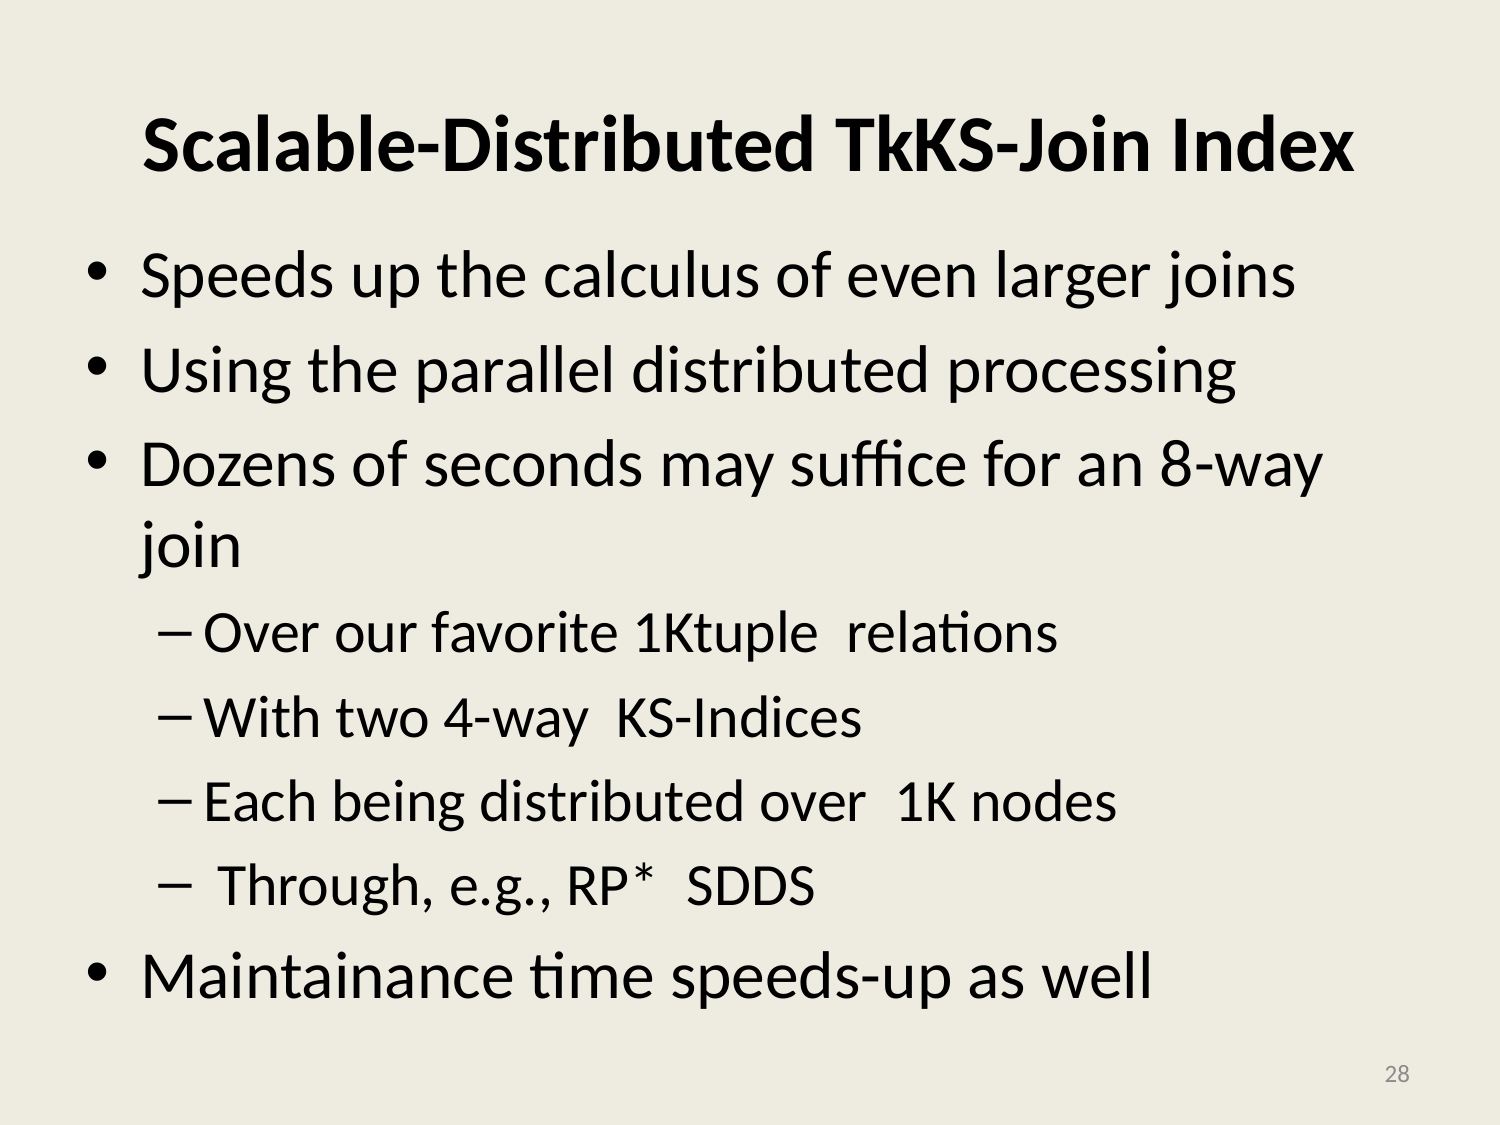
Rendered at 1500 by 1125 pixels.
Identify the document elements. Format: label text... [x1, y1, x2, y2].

list Speeds up the calculus of even larger joins Using the parallel distributed processing Dozens of seconds may suffice for an 8-way join Over our favorite 1Ktuple relations With two 4-way KS-Indices Each being distributed over 1K nodes Through, e.g., RP* SDDS Maintainance time speeds-up as well [70, 222, 1418, 1020]
title Scalable-Distributed TkKS-Join Index [75, 45, 1425, 233]
slide_number 28 [1074, 1042, 1425, 1103]
